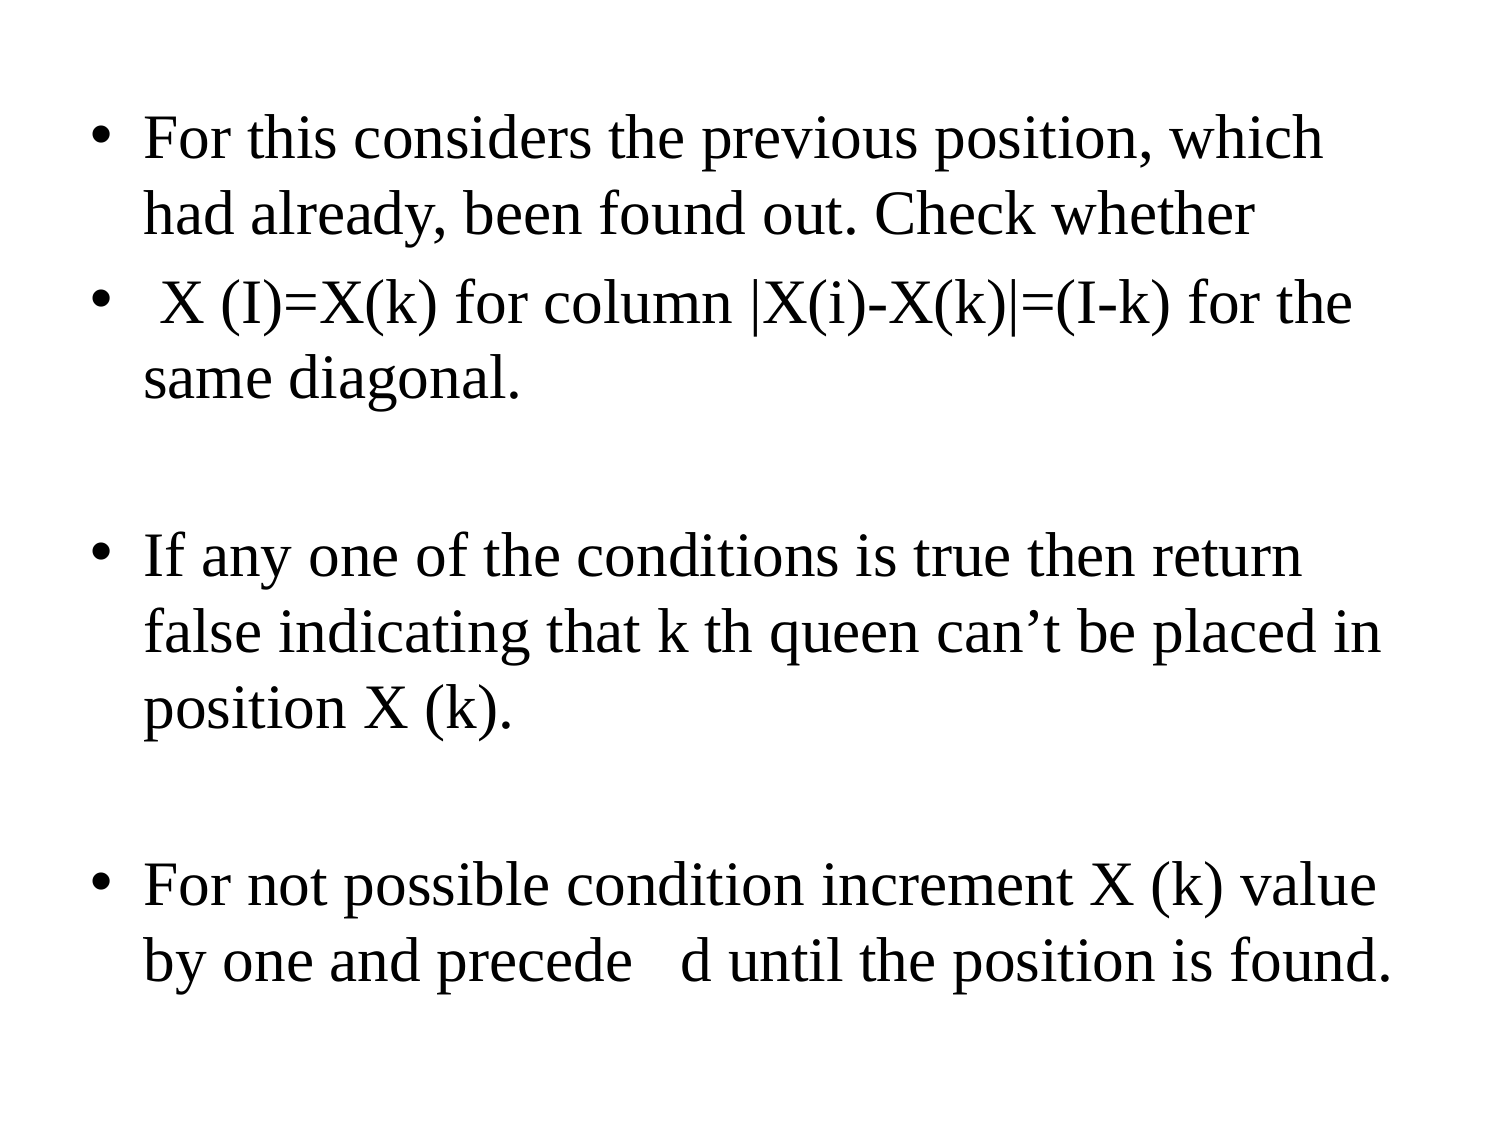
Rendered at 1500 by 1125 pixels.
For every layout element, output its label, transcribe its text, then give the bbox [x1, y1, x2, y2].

list For this considers the previous position, which had already, been found out. Check whether X (I)=X(k) for column |X(i)-X(k)|=(I-k) for the same diagonal. If any one of the conditions is true then return false indicating that k th queen can’t be placed in position X (k). For not possible condition increment X (k) value by one and precede d until the position is found. [75, 87, 1425, 1075]
